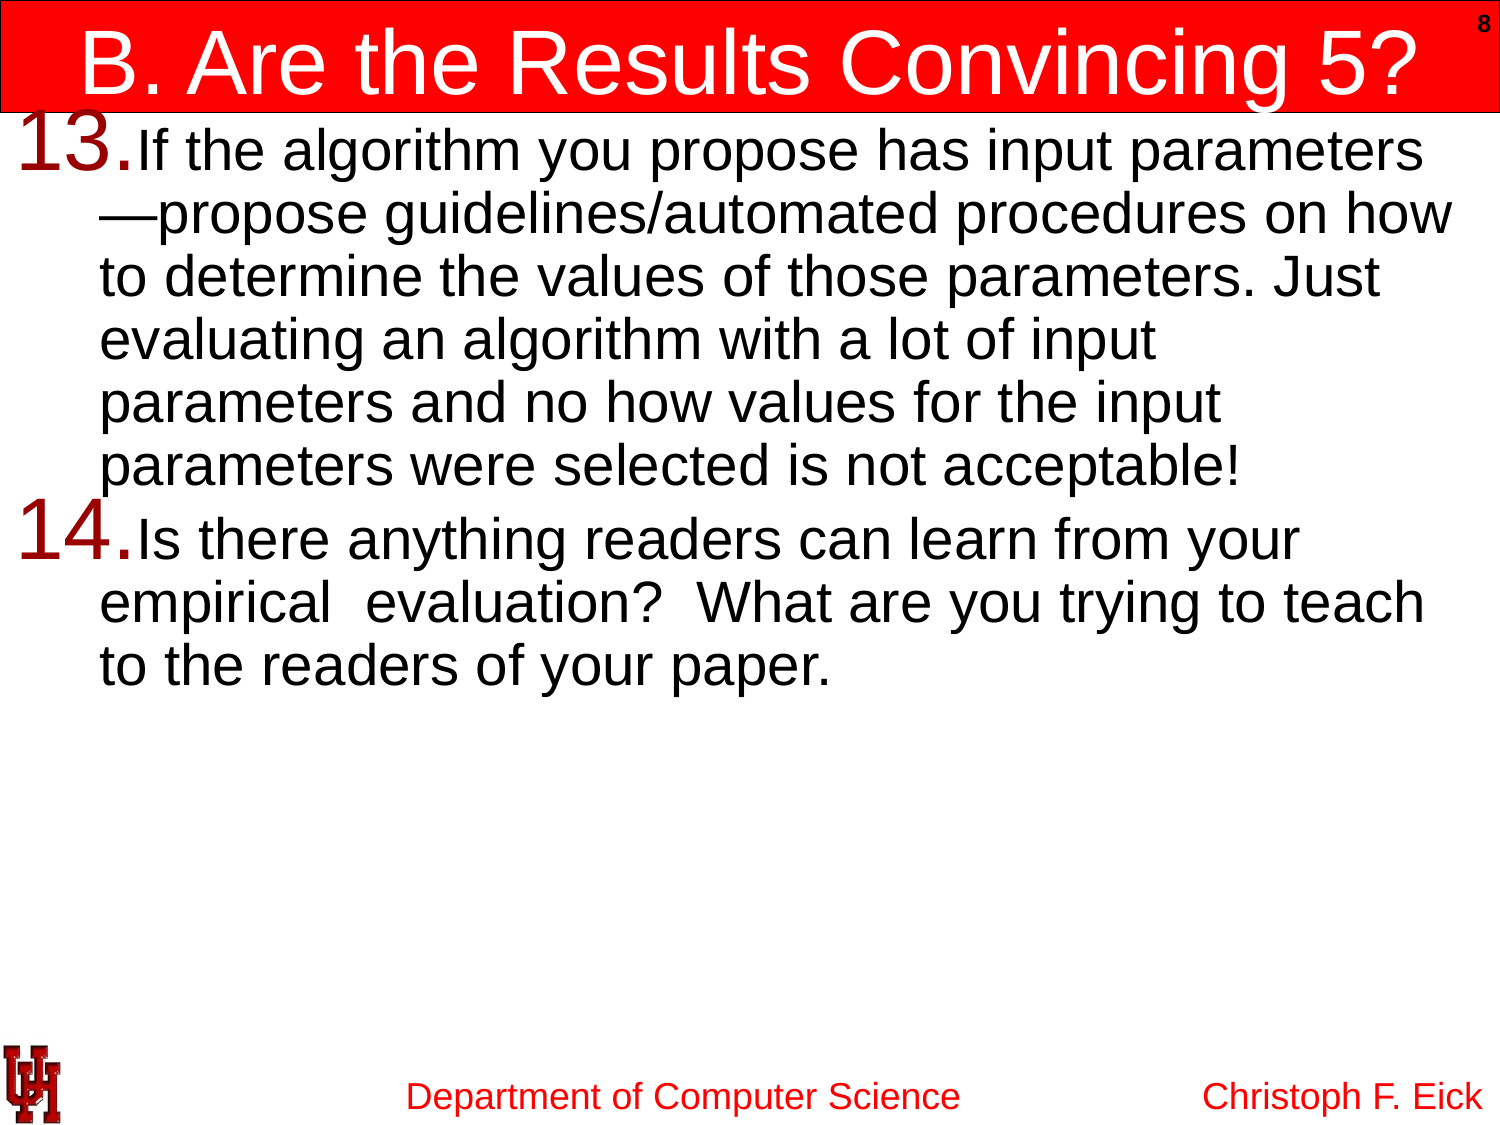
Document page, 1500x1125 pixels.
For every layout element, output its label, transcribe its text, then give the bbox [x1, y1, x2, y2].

text_box 8 [1462, 0, 1500, 45]
picture [0, 1039, 63, 1125]
title B. Are the Results Convincing 5? [0, 0, 1500, 116]
list If the algorithm you propose has input parameters—propose guidelines/automated procedures on how to determine the values of those parameters. Just evaluating an algorithm with a lot of input parameters and no how values for the input parameters were selected is not acceptable! Is there anything readers can learn from your empirical evaluation? What are you trying to teach to the readers of your paper. [0, 112, 1482, 1025]
